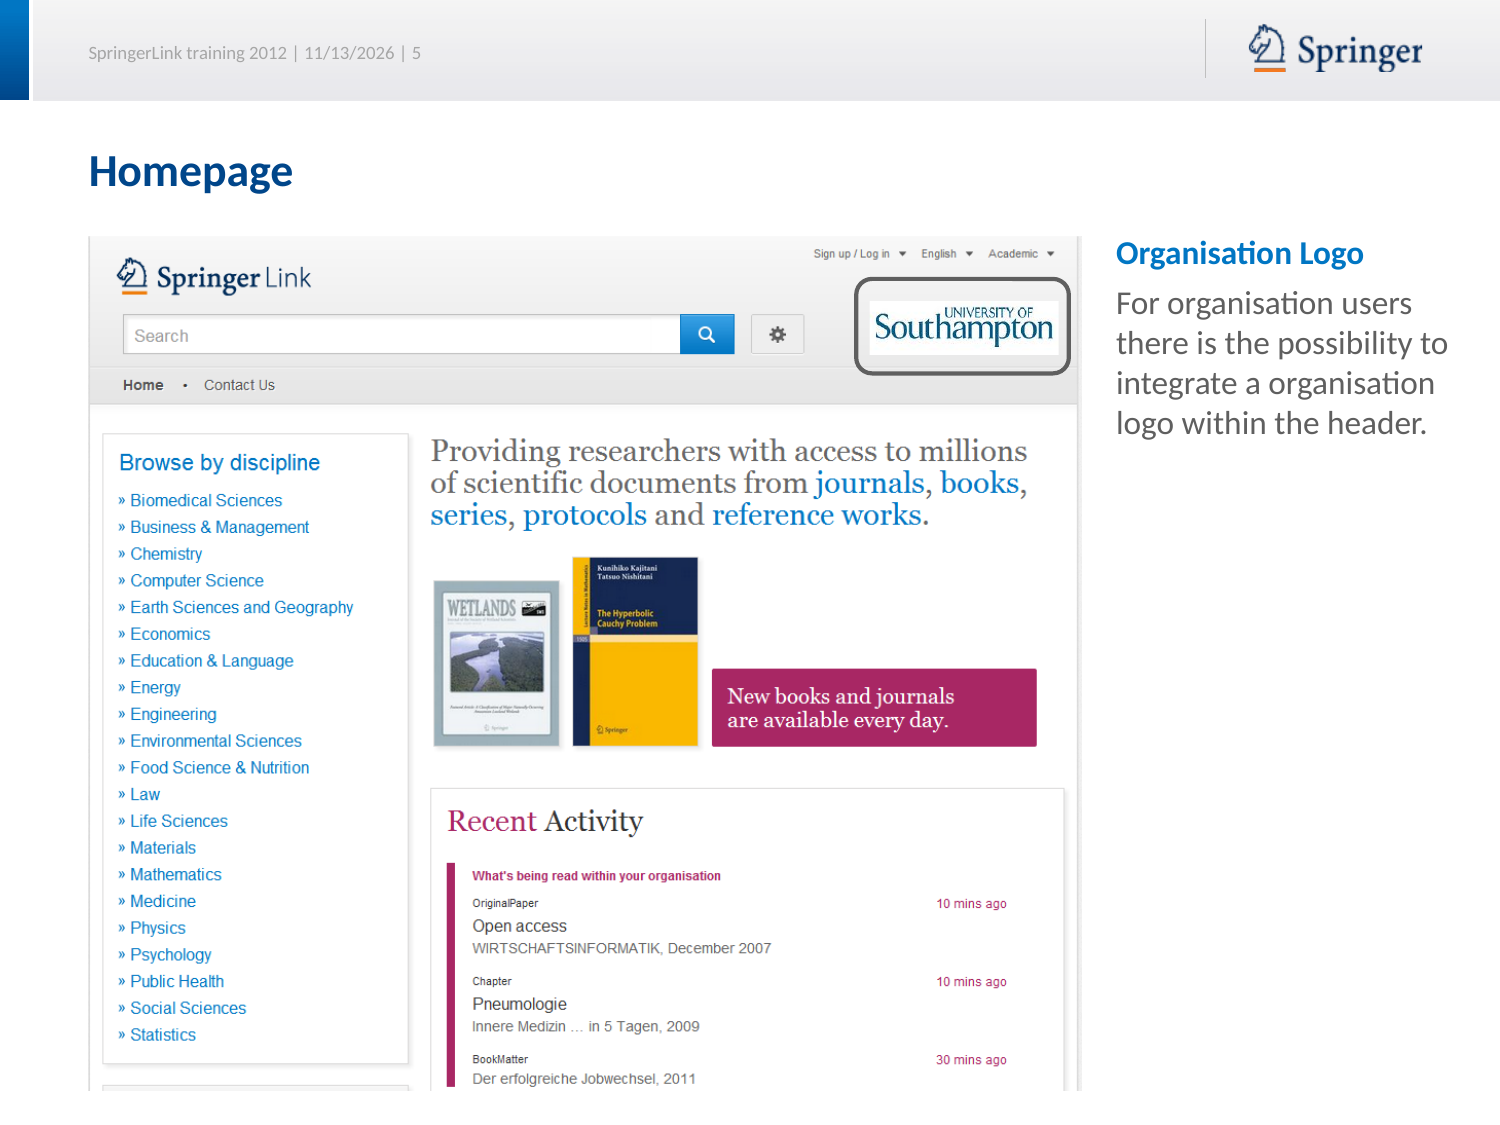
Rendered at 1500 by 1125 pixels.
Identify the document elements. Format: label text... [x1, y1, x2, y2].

picture [33, 0, 1500, 101]
picture [88, 235, 1082, 1091]
text_box [1234, 19, 1471, 90]
title Homepage [88, 147, 1400, 197]
text_box Organisation Logo For organisation users there is the possibility to integrate a organisation logo within the header. [1116, 231, 1476, 442]
